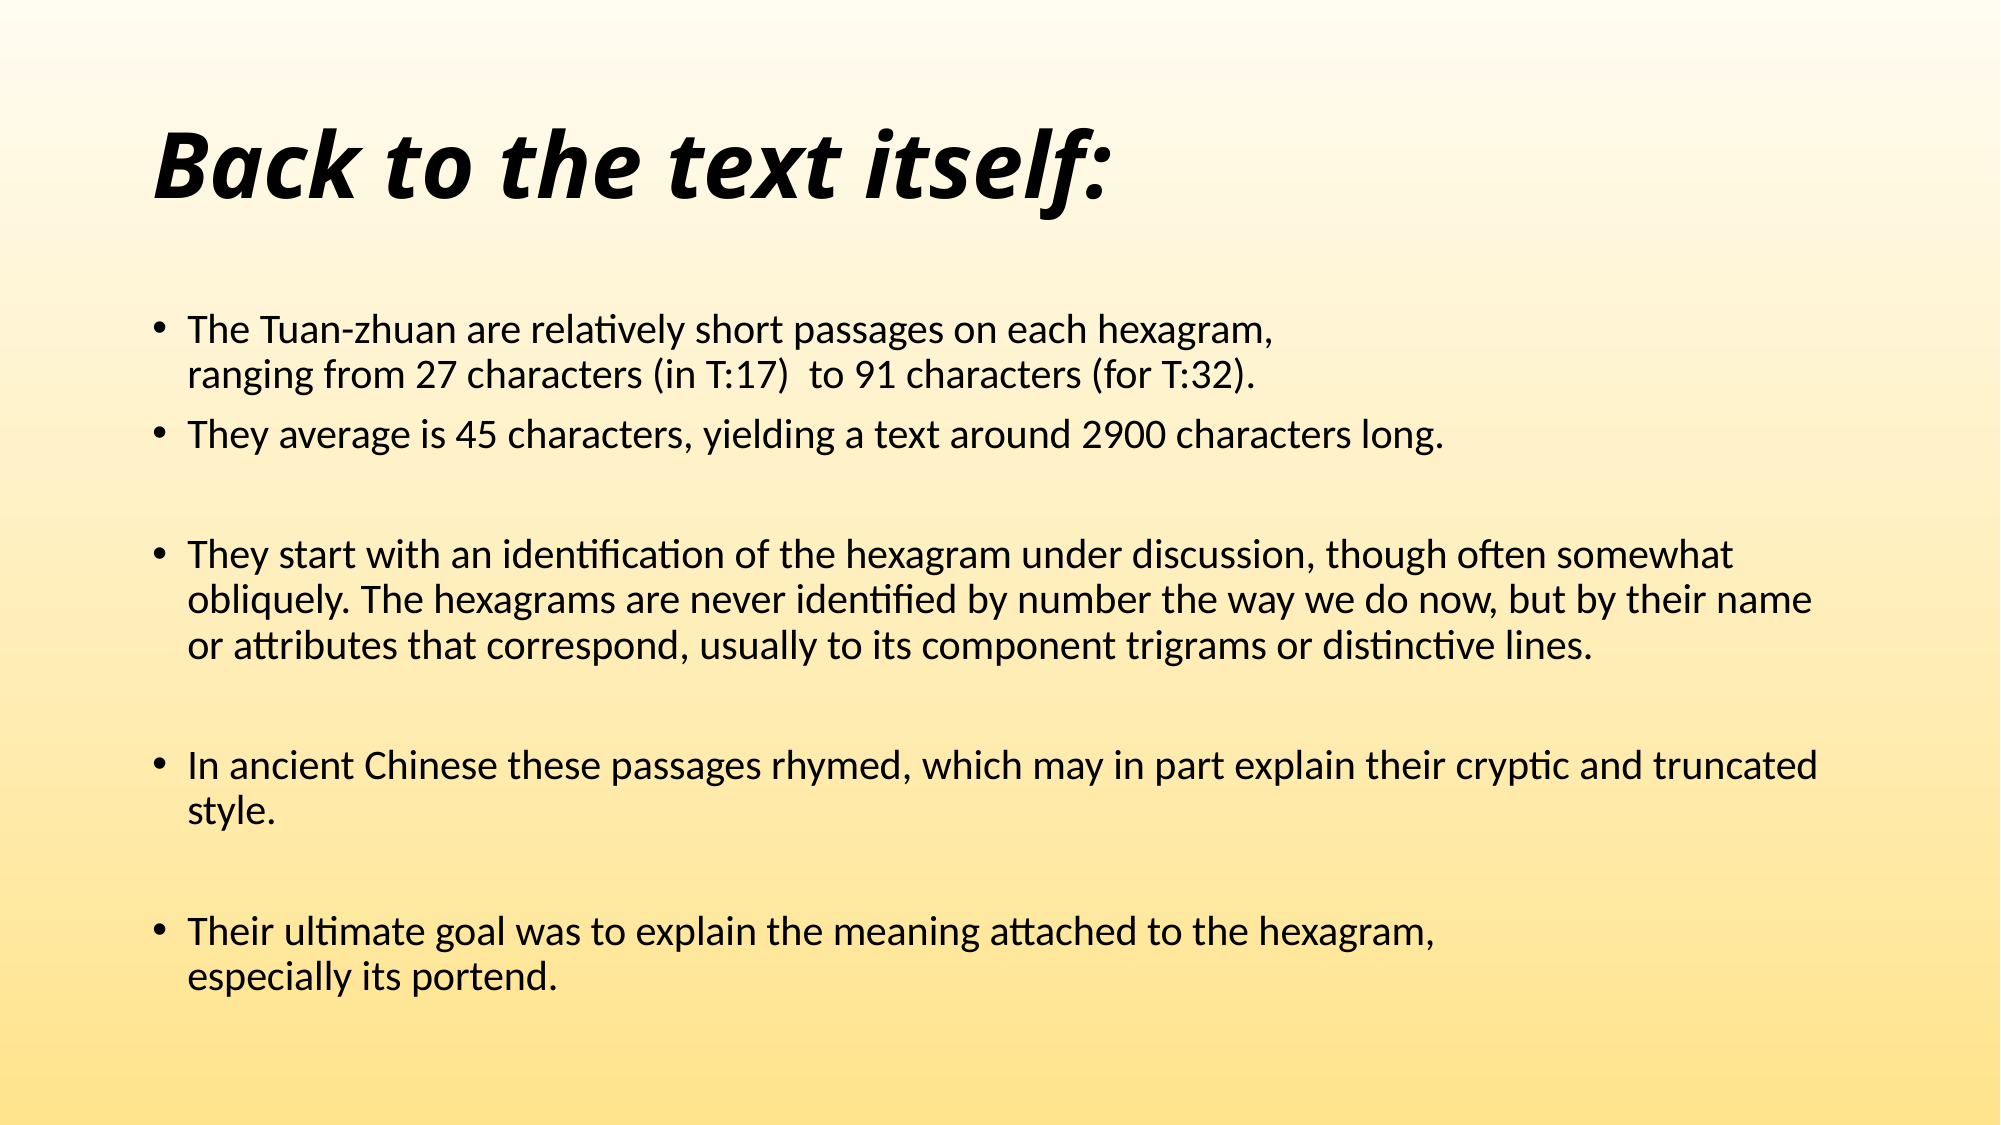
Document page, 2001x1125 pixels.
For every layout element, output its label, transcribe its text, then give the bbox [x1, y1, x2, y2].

title Back to the text itself: [137, 59, 1863, 278]
list The Tuan-zhuan are relatively short passages on each hexagram, ranging from 27 characters (in T:17) to 91 characters (for T:32). They average is 45 characters, yielding a text around 2900 characters long. They start with an identification of the hexagram under discussion, though often somewhat obliquely. The hexagrams are never identified by number the way we do now, but by their name or attributes that correspond, usually to its component trigrams or distinctive lines. In ancient Chinese these passages rhymed, which may in part explain their cryptic and truncated style. Their ultimate goal was to explain the meaning attached to the hexagram, especially its portend. [137, 299, 1863, 1014]
